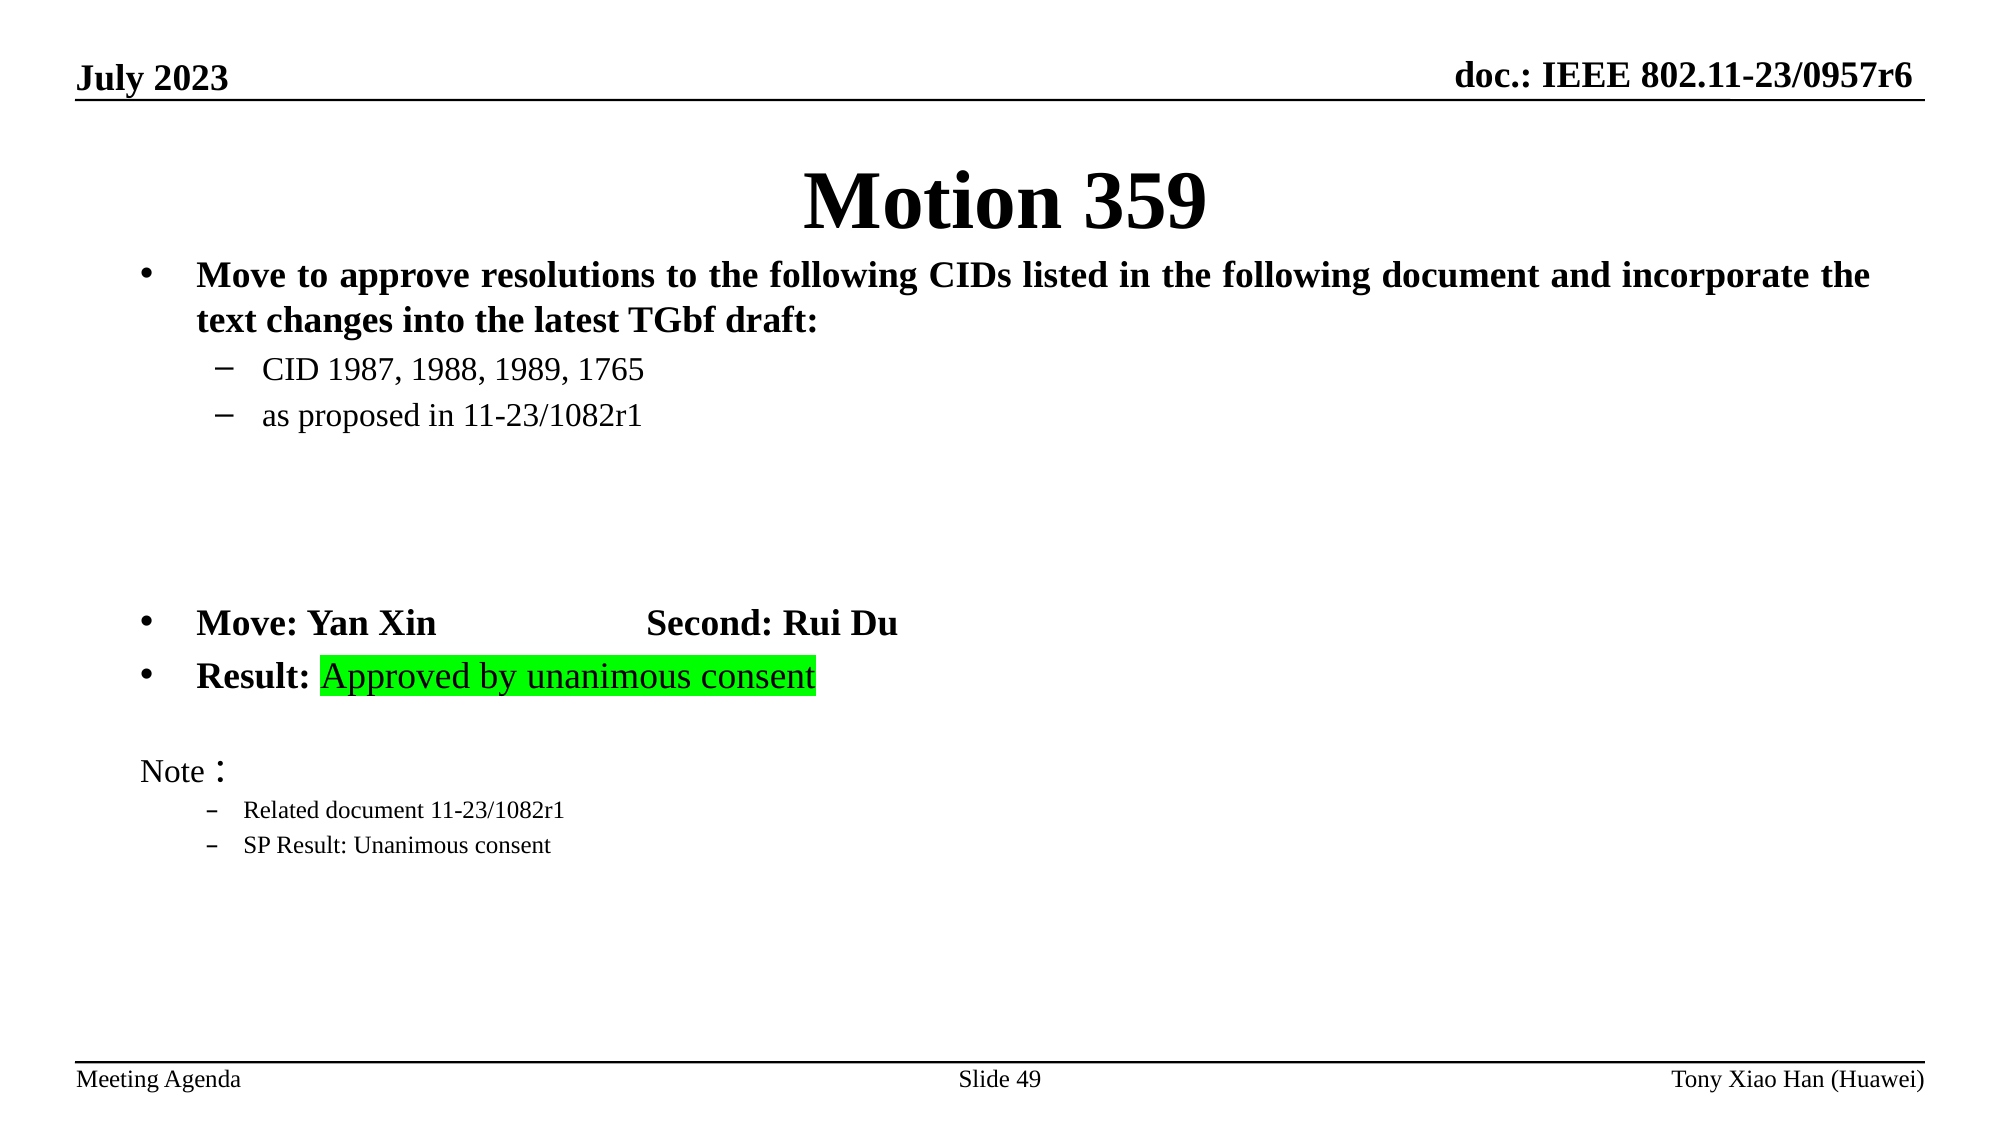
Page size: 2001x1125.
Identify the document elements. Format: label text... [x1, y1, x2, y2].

text_box Motion 359 [368, 137, 1644, 212]
text_box Move to approve resolutions to the following CIDs listed in the following document and incorporate the text changes into the latest TGbf draft: CID 1987, 1988, 1989, 1765 as proposed in 11-23/1082r1 Move: Yan Xin Second: Rui Du Result: Approved by unanimous consent Note： Related document 11-23/1082r1 SP Result: Unanimous consent [125, 212, 1888, 900]
